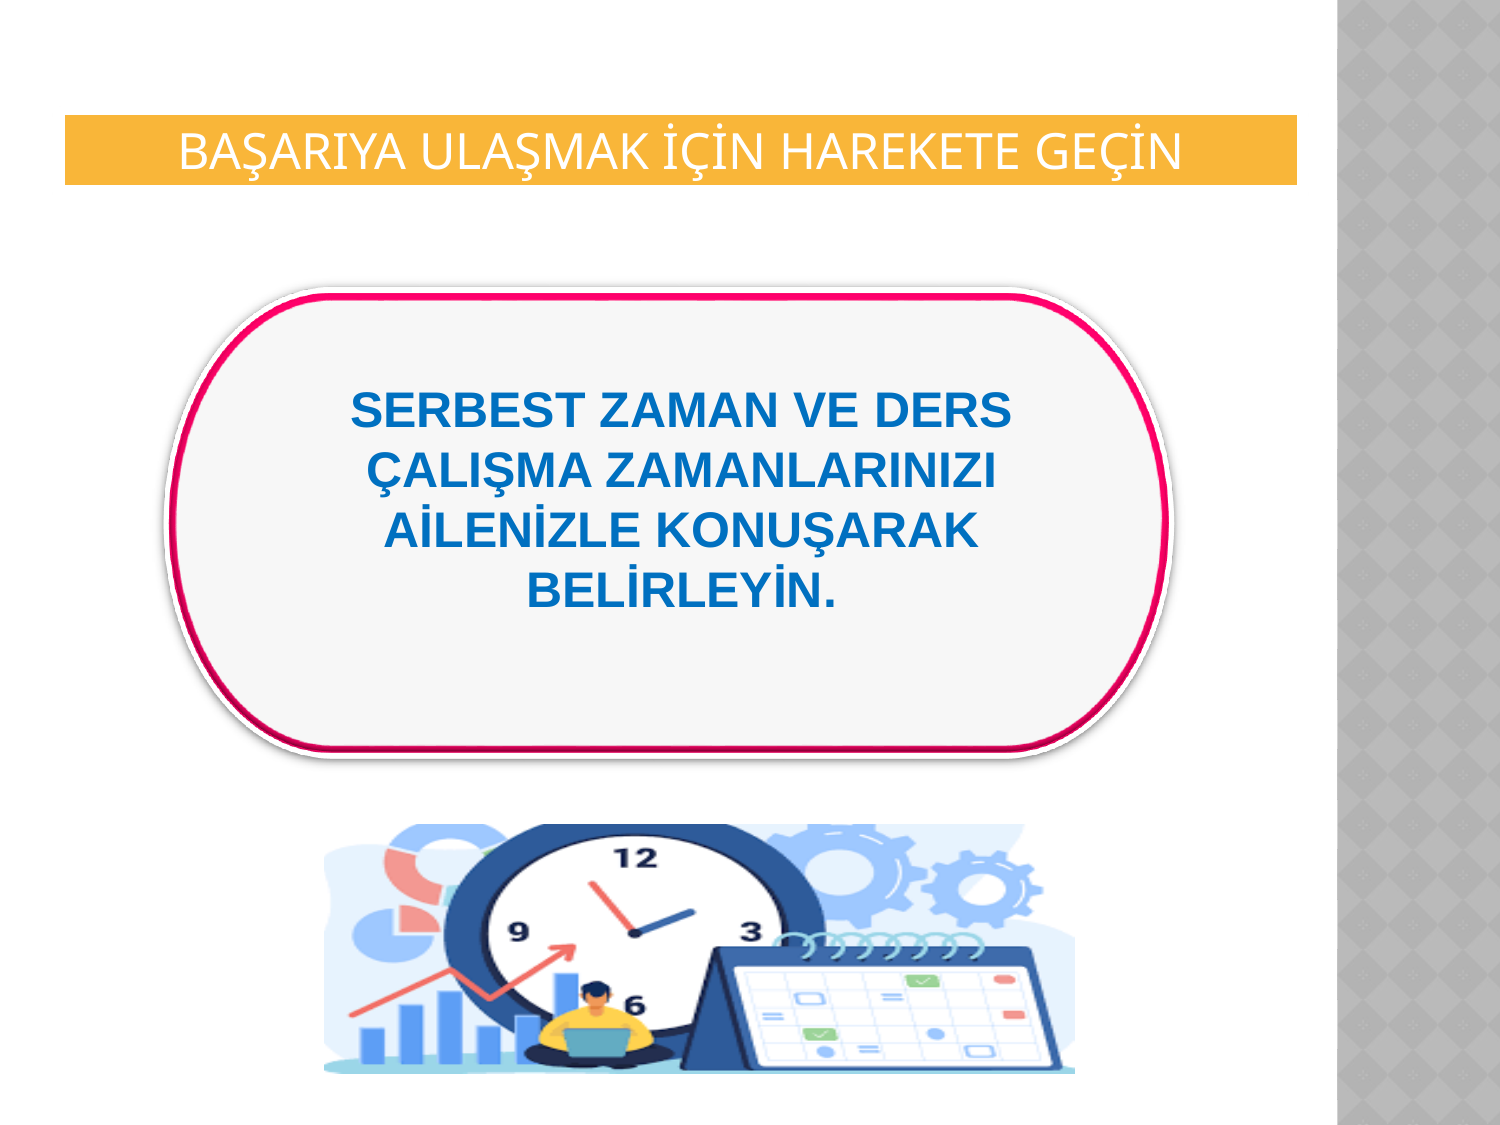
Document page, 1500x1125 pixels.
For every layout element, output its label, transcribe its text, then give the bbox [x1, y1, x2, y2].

picture [324, 824, 1076, 1074]
text_box SERBEST ZAMAN VE DERS ÇALIŞMA ZAMANLARINIZI AİLENİZLE KONUŞARAK BELİRLEYİN. [312, 375, 1050, 618]
text_box [149, 275, 1188, 775]
text_box BAŞARIYA ULAŞMAK İÇİN HAREKETE GEÇİN [60, 110, 1303, 190]
